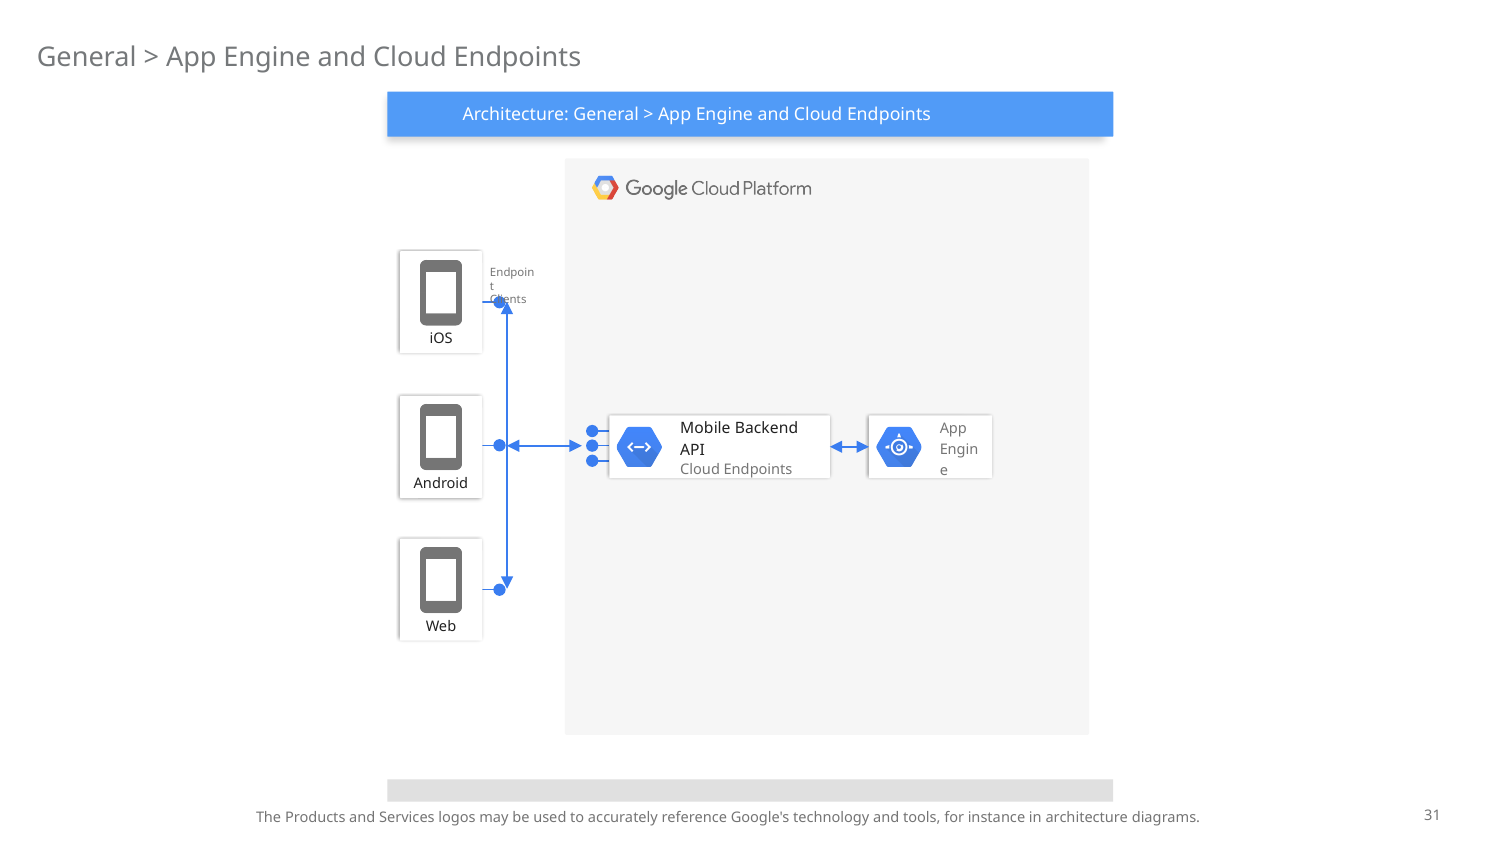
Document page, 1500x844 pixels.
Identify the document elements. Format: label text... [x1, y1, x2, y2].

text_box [564, 158, 1090, 736]
subtitle General > App Engine and Cloud Endpoints [21, 0, 1469, 88]
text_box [510, 441, 520, 445]
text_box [399, 250, 483, 354]
text_box [387, 779, 1114, 802]
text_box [399, 395, 483, 499]
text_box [508, 576, 514, 587]
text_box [493, 439, 505, 452]
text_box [609, 415, 831, 479]
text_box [602, 446, 607, 460]
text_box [861, 422, 994, 486]
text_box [602, 448, 837, 486]
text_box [508, 303, 514, 315]
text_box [399, 538, 483, 641]
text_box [602, 432, 607, 445]
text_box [868, 415, 993, 479]
text_box Endpoint Clients [490, 265, 536, 293]
text_box Architecture: General > App Engine and Cloud Endpoints [387, 91, 1114, 137]
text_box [493, 576, 506, 596]
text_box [495, 300, 506, 315]
